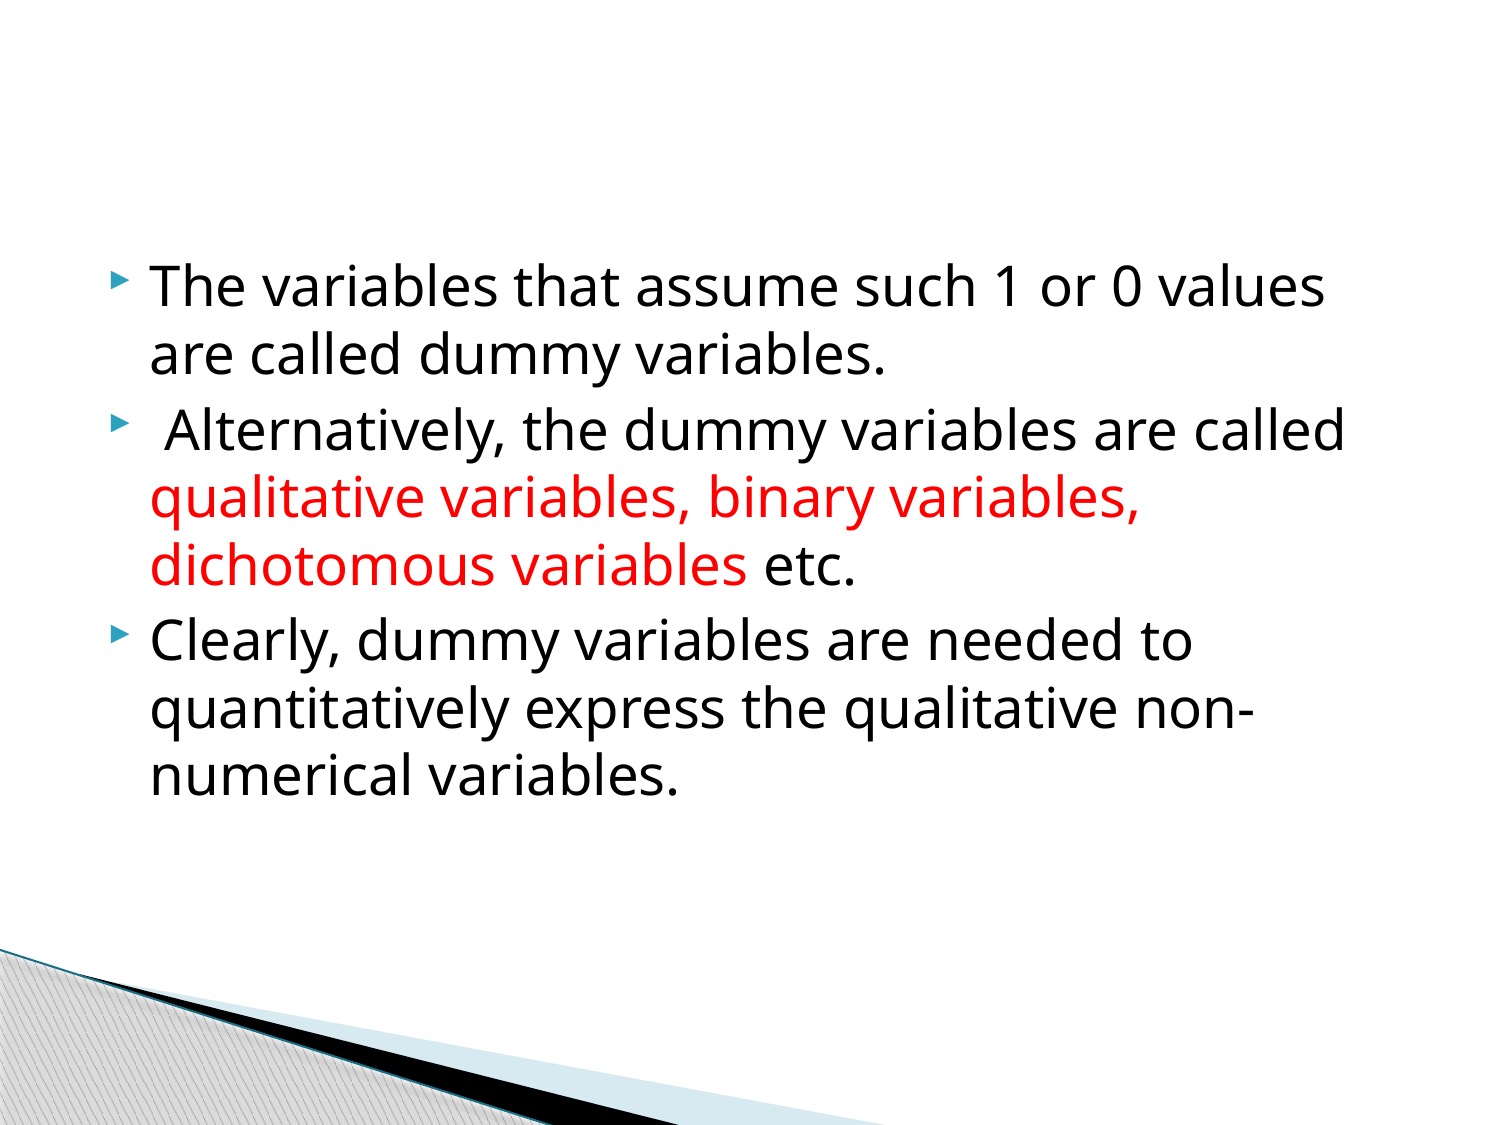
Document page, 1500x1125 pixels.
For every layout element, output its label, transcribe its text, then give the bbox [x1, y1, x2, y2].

list The variables that assume such 1 or 0 values are called dummy variables. Alternatively, the dummy variables are called qualitative variables, binary variables, dichotomous variables etc. Clearly, dummy variables are needed to quantitatively express the qualitative non-numerical variables. [75, 243, 1425, 986]
